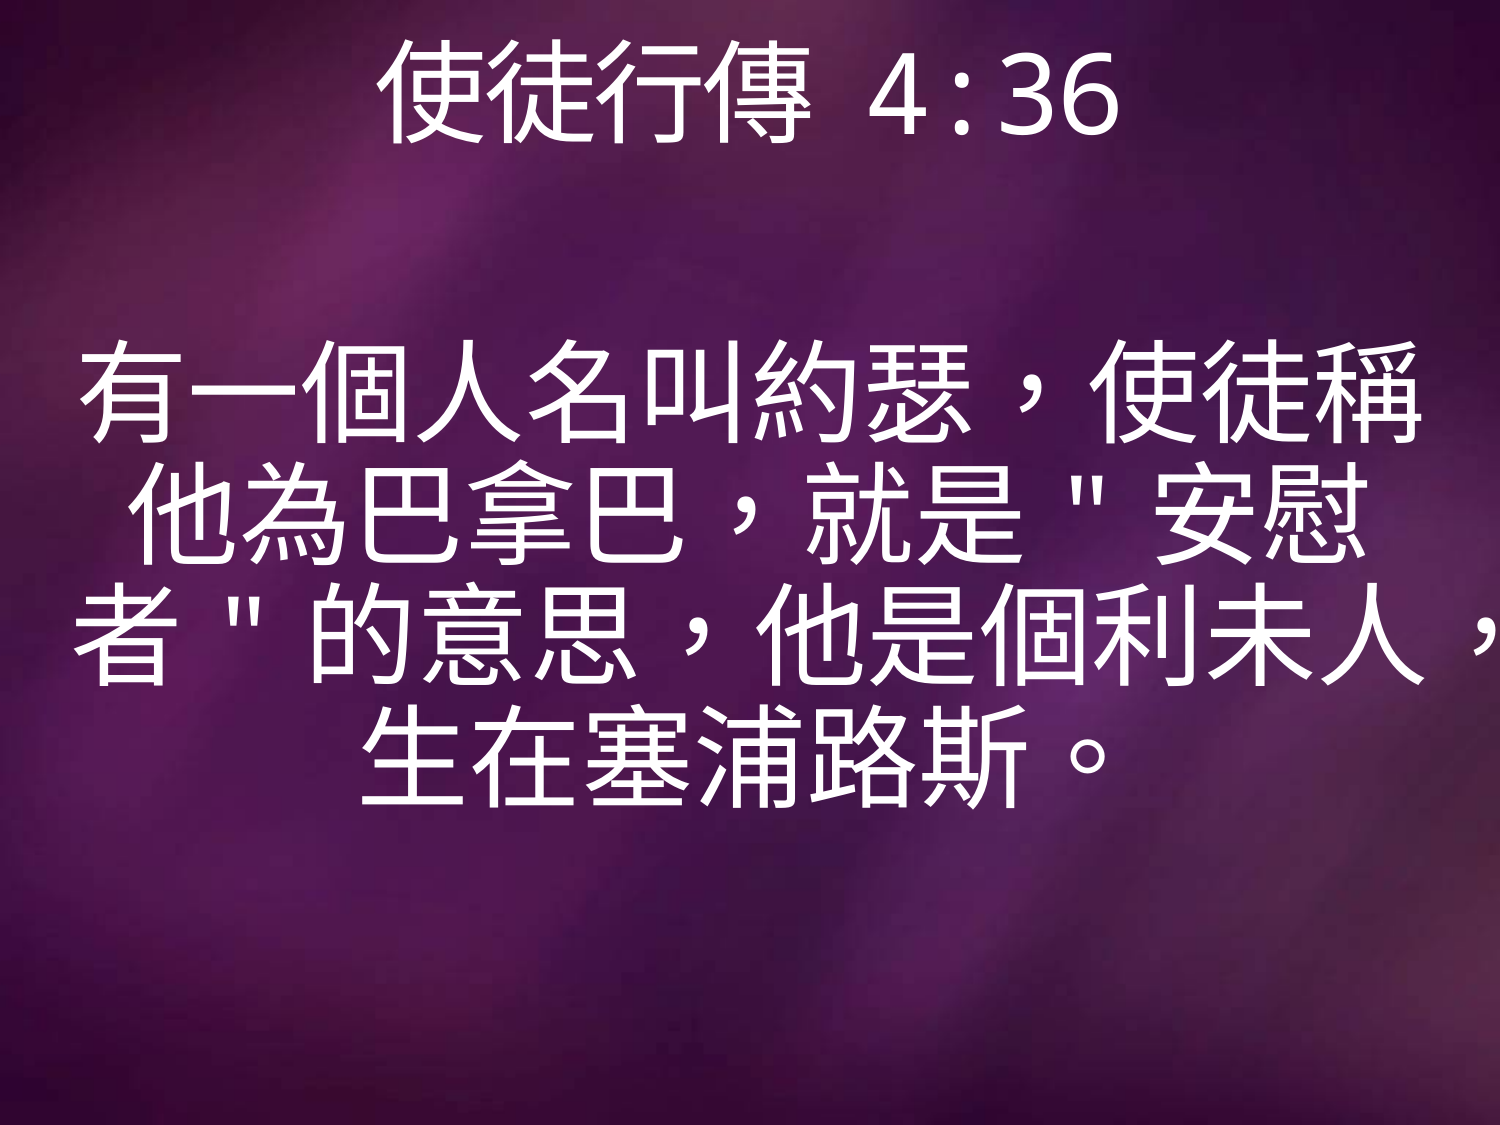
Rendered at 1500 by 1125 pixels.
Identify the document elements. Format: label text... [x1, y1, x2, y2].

title 使徒行傳 4:36 [62, 37, 1438, 161]
list 有一個人名叫約瑟，使徒稱他為巴拿巴，就是"安慰者"的意思，他是個利未人，生在塞浦路斯。 [62, 337, 1438, 829]
picture [0, 0, 1500, 1125]
